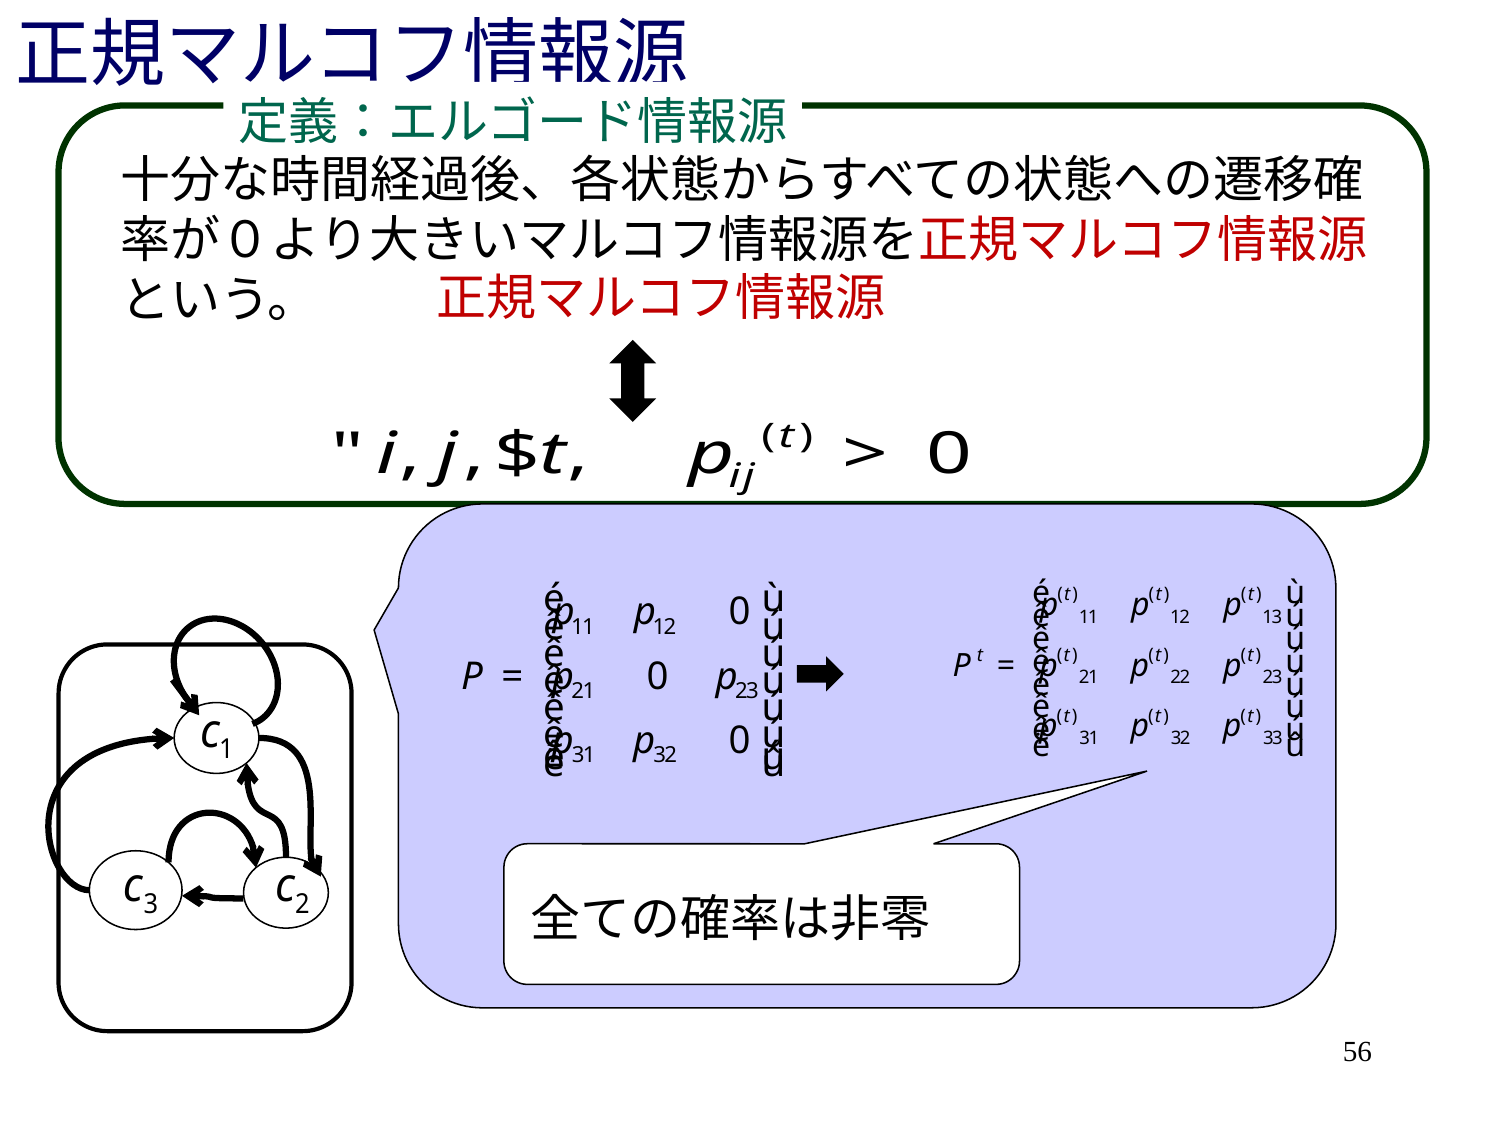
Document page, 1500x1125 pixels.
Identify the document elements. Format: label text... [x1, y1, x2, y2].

text_box [176, 617, 263, 642]
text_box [58, 644, 352, 1032]
slide_number 56 [1074, 1024, 1388, 1101]
text_box 正規マルコフ情報源 [421, 257, 926, 333]
text_box 全ての確率は非零 [515, 878, 961, 954]
text_box [607, 337, 659, 408]
text_box 十分な時間経過後、各状態からすべての状態への遷移確率が０より大きいマルコフ情報源を正規マルコフ情報源という。 [105, 140, 1406, 336]
text_box 定義：エルゴード情報源 [223, 81, 802, 140]
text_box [456, 573, 778, 786]
text_box [58, 105, 1427, 504]
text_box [167, 683, 204, 712]
title 正規マルコフ情報源 [0, 0, 1500, 101]
text_box [374, 503, 1336, 1008]
text_box [503, 771, 1148, 985]
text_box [948, 573, 1298, 762]
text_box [317, 409, 979, 518]
text_box [794, 654, 846, 694]
